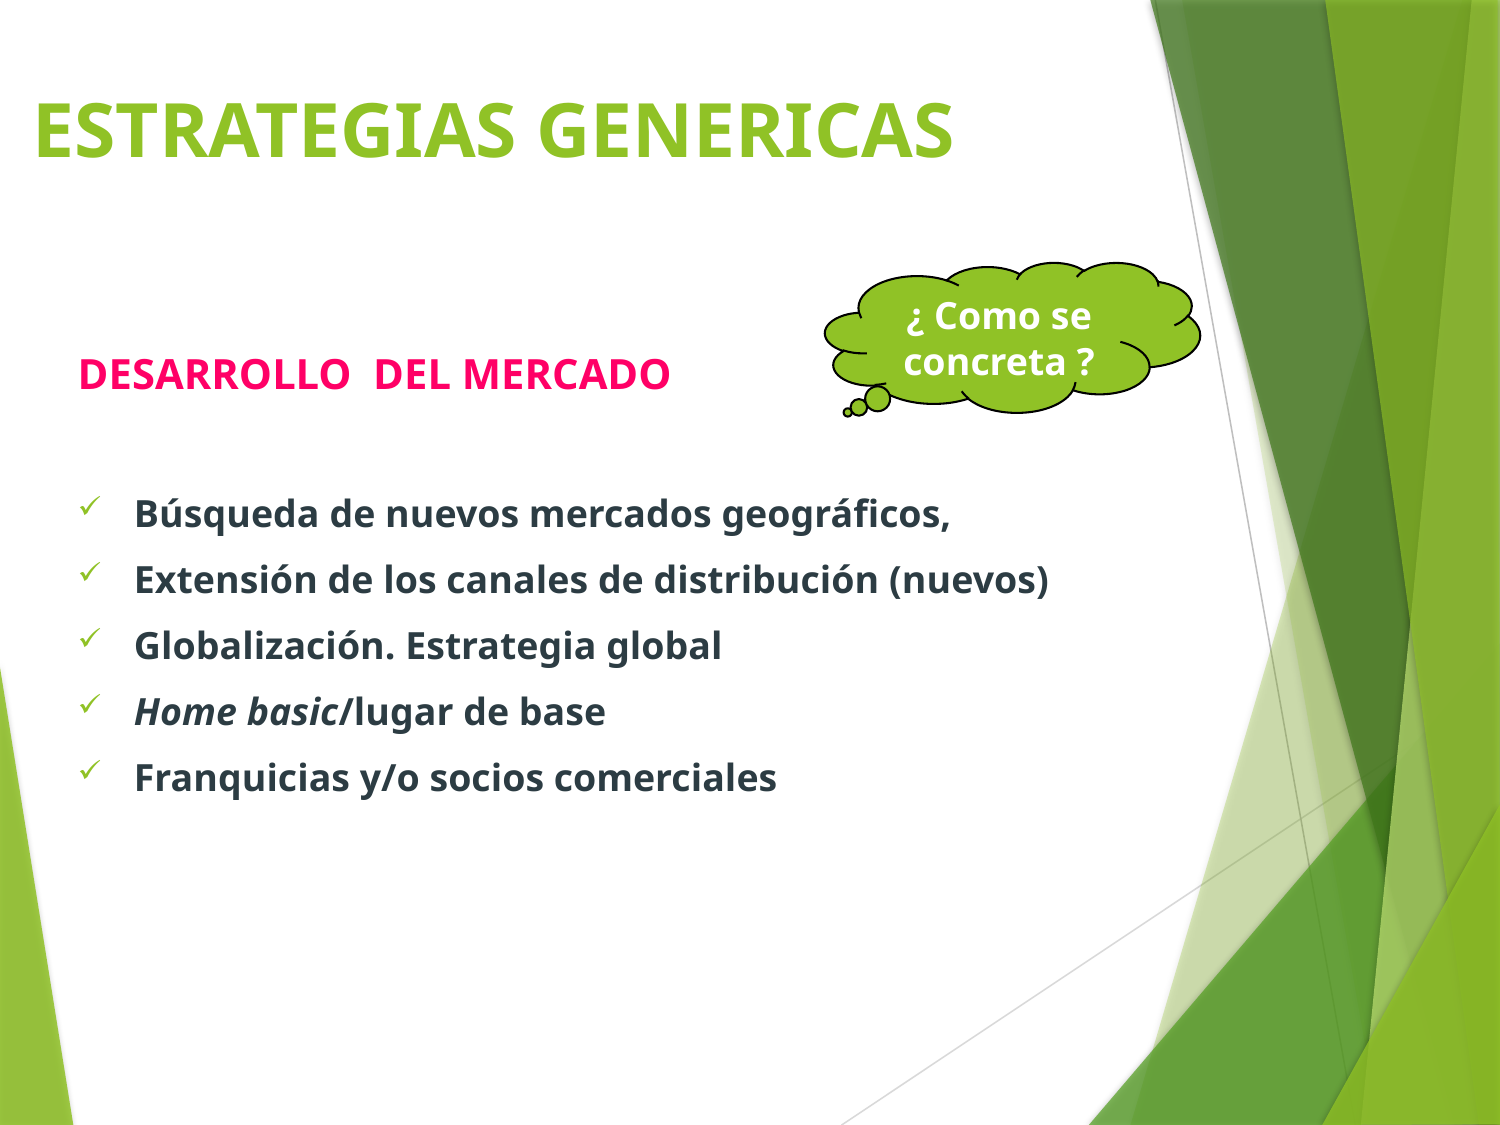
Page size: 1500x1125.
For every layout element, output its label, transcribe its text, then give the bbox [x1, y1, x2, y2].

text_box [0, 947, 1500, 1078]
text_box ¿ Como se concreta ? [824, 262, 1201, 417]
list DESARROLLO DEL MERCADO Búsqueda de nuevos mercados geográficos, Extensión de los canales de distribución (nuevos) Globalización. Estrategia global Home basic/lugar de base Franquicias y/o socios comerciales [62, 275, 1251, 947]
title ESTRATEGIAS GENERICAS [17, 75, 1293, 225]
